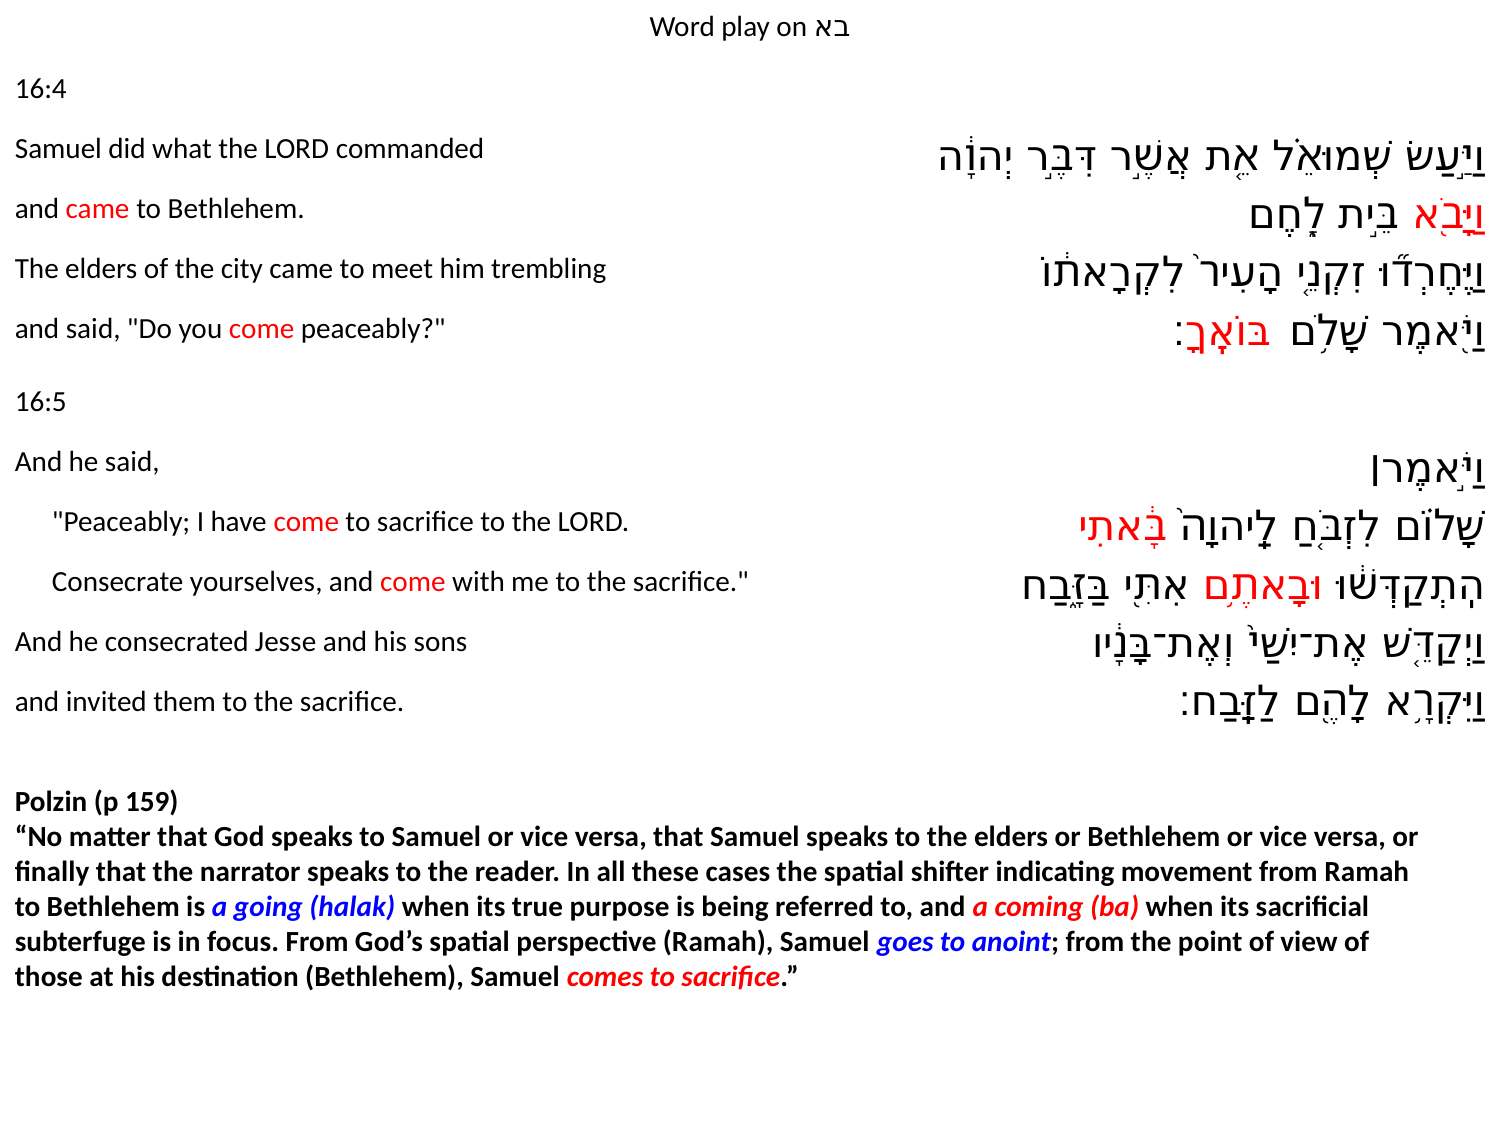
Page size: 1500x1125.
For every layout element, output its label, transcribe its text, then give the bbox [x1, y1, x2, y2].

text_box וַיֹּ֣אמֶר׀ שָׁל֗וֹם לִזְבֹּ֤חַ לַֽיהוָה֙ בָּ֔אתִי הִֽתְקַדְּשׁ֔וּ וּבָאתֶ֥ם אִתִּ֖י בַּזָּ֑בַח וַיְקַדֵּ֤שׁ אֶת־יִשַׁי֙ וְאֶת־בָּנָ֔יו וַיִּקְרָ֥א לָהֶ֖ם לַזָּֽבַח׃ [875, 375, 1500, 732]
text_box Polzin (p 159) “No matter that God speaks to Samuel or vice versa, that Samuel speaks to the elders or Bethlehem or vice versa, or finally that the narrator speaks to the reader. In all these cases the spatial shifter indicating movement from Ramah to Bethlehem is a going (halak) when its true purpose is being referred to, and a coming (ba) when its sacrificial subterfuge is in focus. From God’s spatial perspective (Ramah), Samuel goes to anoint; from the point of view of those at his destination (Bethlehem), Samuel comes to sacrifice.” [0, 774, 1438, 1000]
text_box 16:4 Samuel did what the LORD commanded and came to Bethlehem. The elders of the city came to meet him trembling and said, "Do you come peaceably?" [0, 62, 825, 352]
text_box Word play on בא [575, 0, 925, 50]
text_box 16:5 And he said, "Peaceably; I have come to sacrifice to the LORD. Consecrate yourselves, and come with me to the sacrifice." And he consecrated Jesse and his sons and invited them to the sacrifice. [0, 375, 825, 725]
text_box וַיַּ֣עַשׂ שְׁמוּאֵ֗ל אֵ֚ת אֲשֶׁ֣ר דִּבֶּ֣ר יְהוָ֔ה וַיָּבֹ֖א בֵּ֣ית לָ֑חֶם וַיֶּחֶרְד֞וּ זִקְנֵ֤י הָעִיר֙ לִקְרָאת֔וֹ וַיֹּ֖אמֶר שָׁלֹ֥ם בּוֹאֶֽךָ׃ [875, 62, 1500, 361]
